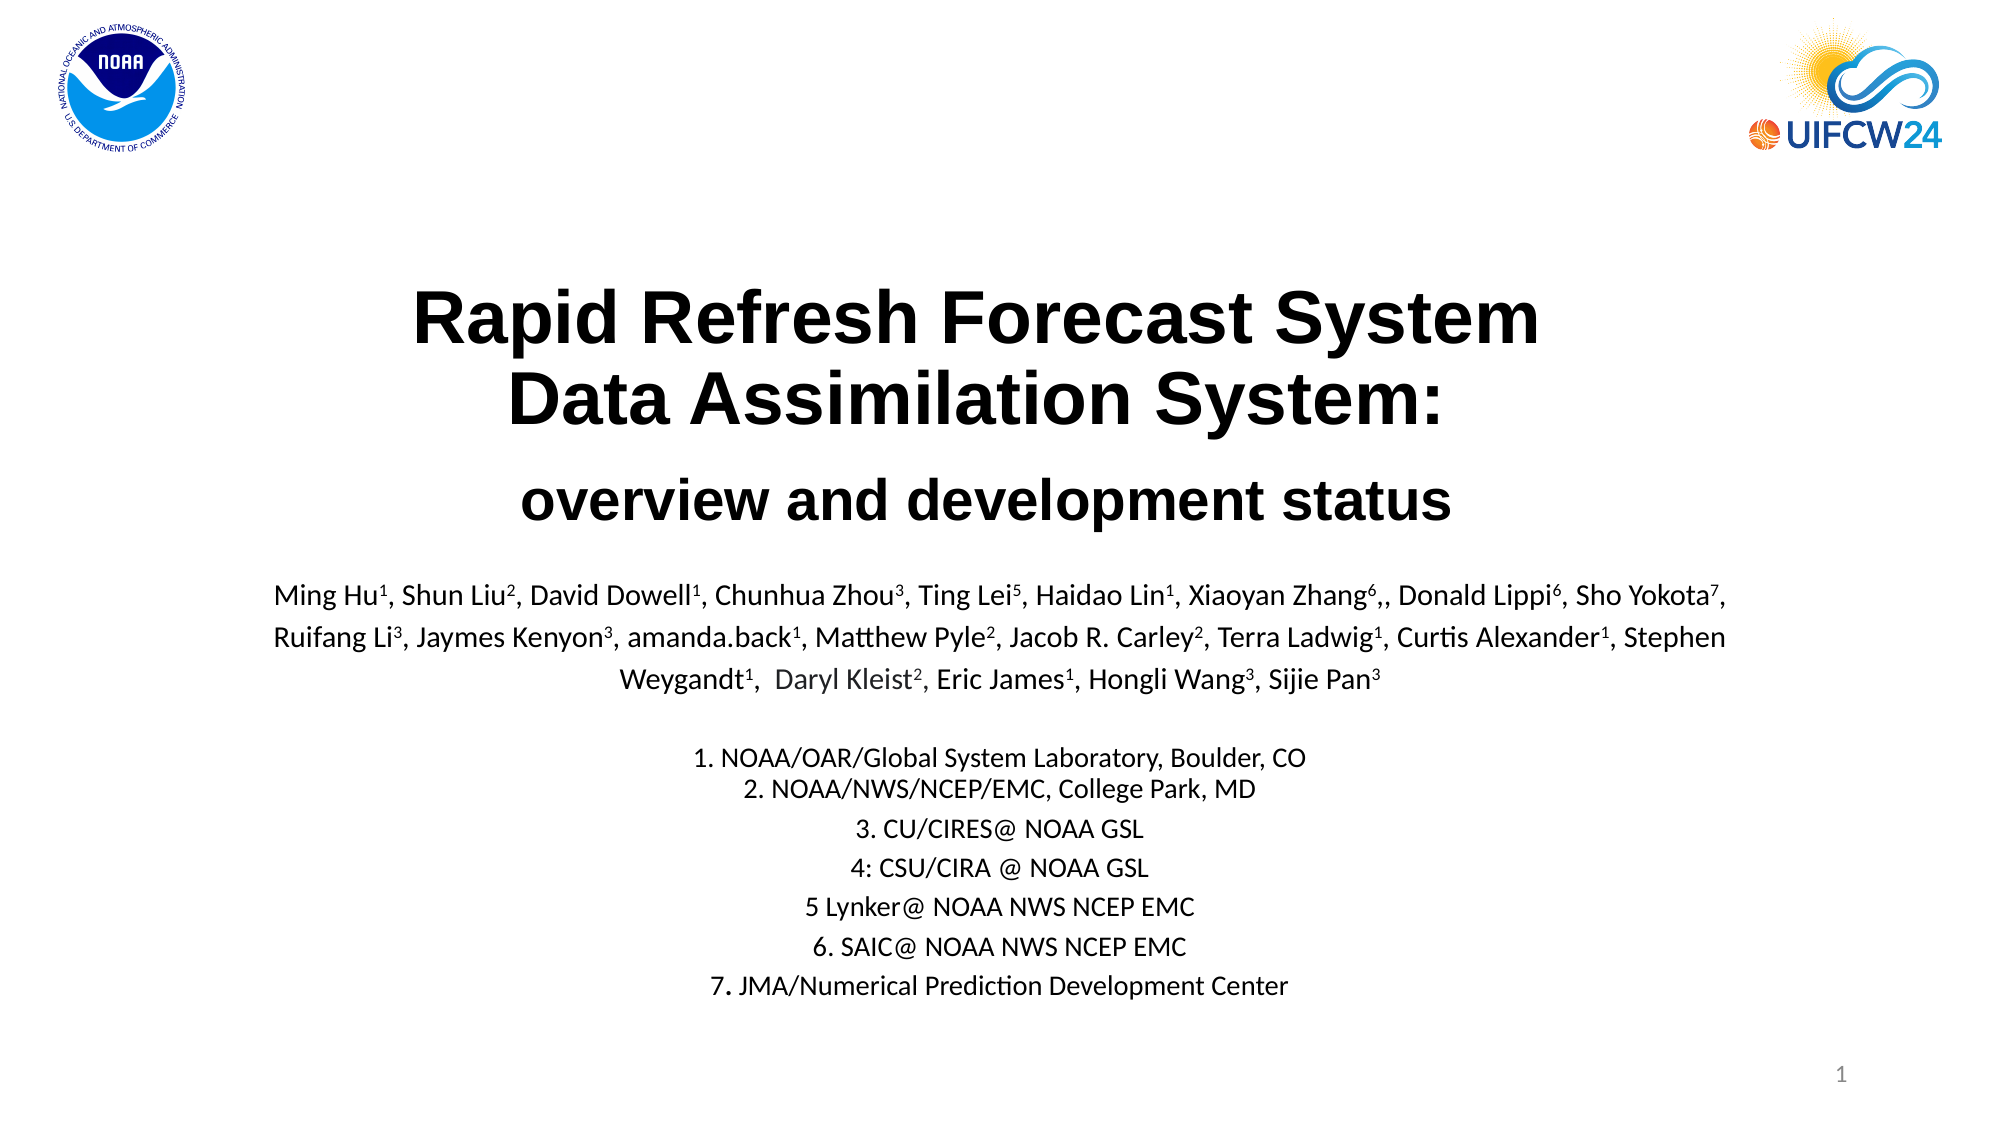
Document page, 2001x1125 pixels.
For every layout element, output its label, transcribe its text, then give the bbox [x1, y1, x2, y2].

subtitle Ming Hu1, Shun Liu2, David Dowell1, Chunhua Zhou3, Ting Lei5, Haidao Lin1, Xiaoyan Zhang6,, Donald Lippi6, Sho Yokota7, Ruifang Li3, Jaymes Kenyon3, amanda.back1, Matthew Pyle2, Jacob R. Carley2, Terra Ladwig1, Curtis Alexander1, Stephen Weygandt1, Daryl Kleist2, Eric James1, Hongli Wang3, Sijie Pan3 1. NOAA/OAR/Global System Laboratory, Boulder, CO 2. NOAA/NWS/NCEP/EMC, College Park, MD 3. CU/CIRES@ NOAA GSL 4: CSU/CIRA @ NOAA GSL 5 Lynker@ NOAA NWS NCEP EMC 6. SAIC@ NOAA NWS NCEP EMC 7. JMA/Numerical Prediction Development Center [249, 562, 1750, 1009]
title Rapid Refresh Forecast System Data Assimilation System: overview and development status [174, 184, 1800, 542]
picture [1749, 18, 1942, 150]
picture [58, 23, 185, 152]
slide_number 1 [1412, 1042, 1863, 1103]
